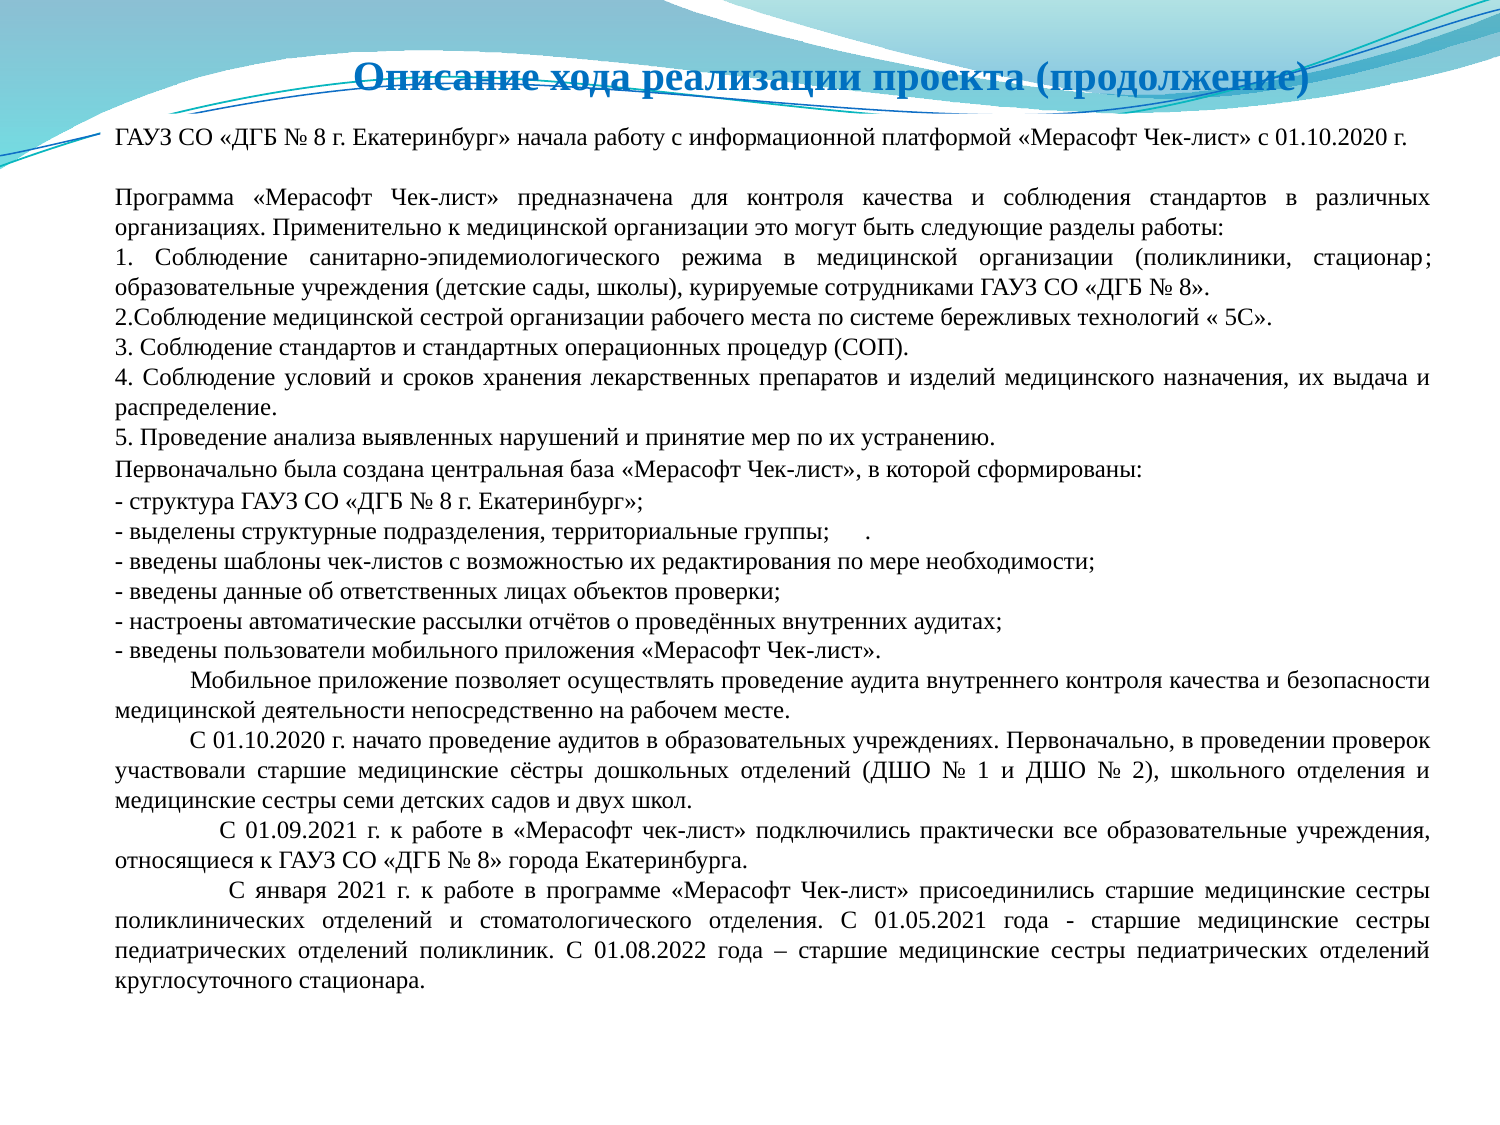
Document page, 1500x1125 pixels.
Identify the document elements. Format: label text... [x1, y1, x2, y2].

title Описание хода реализации проекта (продолжение) [163, 45, 1500, 149]
text_box ГАУЗ СО «ДГБ № 8 г. Екатеринбург» начала работу с информационной платформой «Мерасофт Чек-лист» с 01.10.2020 г. Программа «Мерасофт Чек-лист» предназначена для контроля качества и соблюдения стандартов в различных организациях. Применительно к медицинской организации это могут быть следующие разделы работы: 1. Соблюдение санитарно-эпидемиологического режима в медицинской организации (поликлиники, стационар; образовательные учреждения (детские сады, школы), курируемые сотрудниками ГАУЗ СО «ДГБ № 8». 2.Соблюдение медицинской сестрой организации рабочего места по системе бережливых технологий « 5С». 3. Соблюдение стандартов и стандартных операционных процедур (СОП). 4. Соблюдение условий и сроков хранения лекарственных препаратов и изделий медицинского назначения, их выдача и распределение. 5. Проведение анализа выявленных нарушений и принятие мер по их устранению. Первоначально была создана центральная база «Мерасофт Чек-лист», в которой сформированы: - структура ГАУЗ СО «ДГБ № 8 г. Екатеринбург»; - выделены структурные подразделения, территориальные группы; . - введены шаблоны чек-листов с возможностью их редактирования по мере необходимости; - введены данные об ответственных лицах объектов проверки; - настроены автоматические рассылки отчётов о проведённых внутренних аудитах; - введены пользователи мобильного приложения «Мерасофт Чек-лист». Мобильное приложение позволяет осуществлять проведение аудита внутреннего контроля качества и безопасности медицинской деятельности непосредственно на рабочем месте. С 01.10.2020 г. начато проведение аудитов в образовательных учреждениях. Первоначально, в проведении проверок участвовали старшие медицинские сёстры дошкольных отделений (ДШО № 1 и ДШО № 2), школьного отделения и медицинские сестры семи детских садов и двух школ. С 01.09.2021 г. к работе в «Мерасофт чек-лист» подключились практически все образовательные учреждения, относящиеся к ГАУЗ СО «ДГБ № 8» города Екатеринбурга. С января 2021 г. к работе в программе «Мерасофт Чек-лист» присоединились старшие медицинские сестры поликлинических отделений и стоматологического отделения. С 01.05.2021 года - старшие медицинские сестры педиатрических отделений поликлиник. С 01.08.2022 года – старшие медицинские сестры педиатрических отделений круглосуточного стационара. [100, 113, 1447, 1044]
